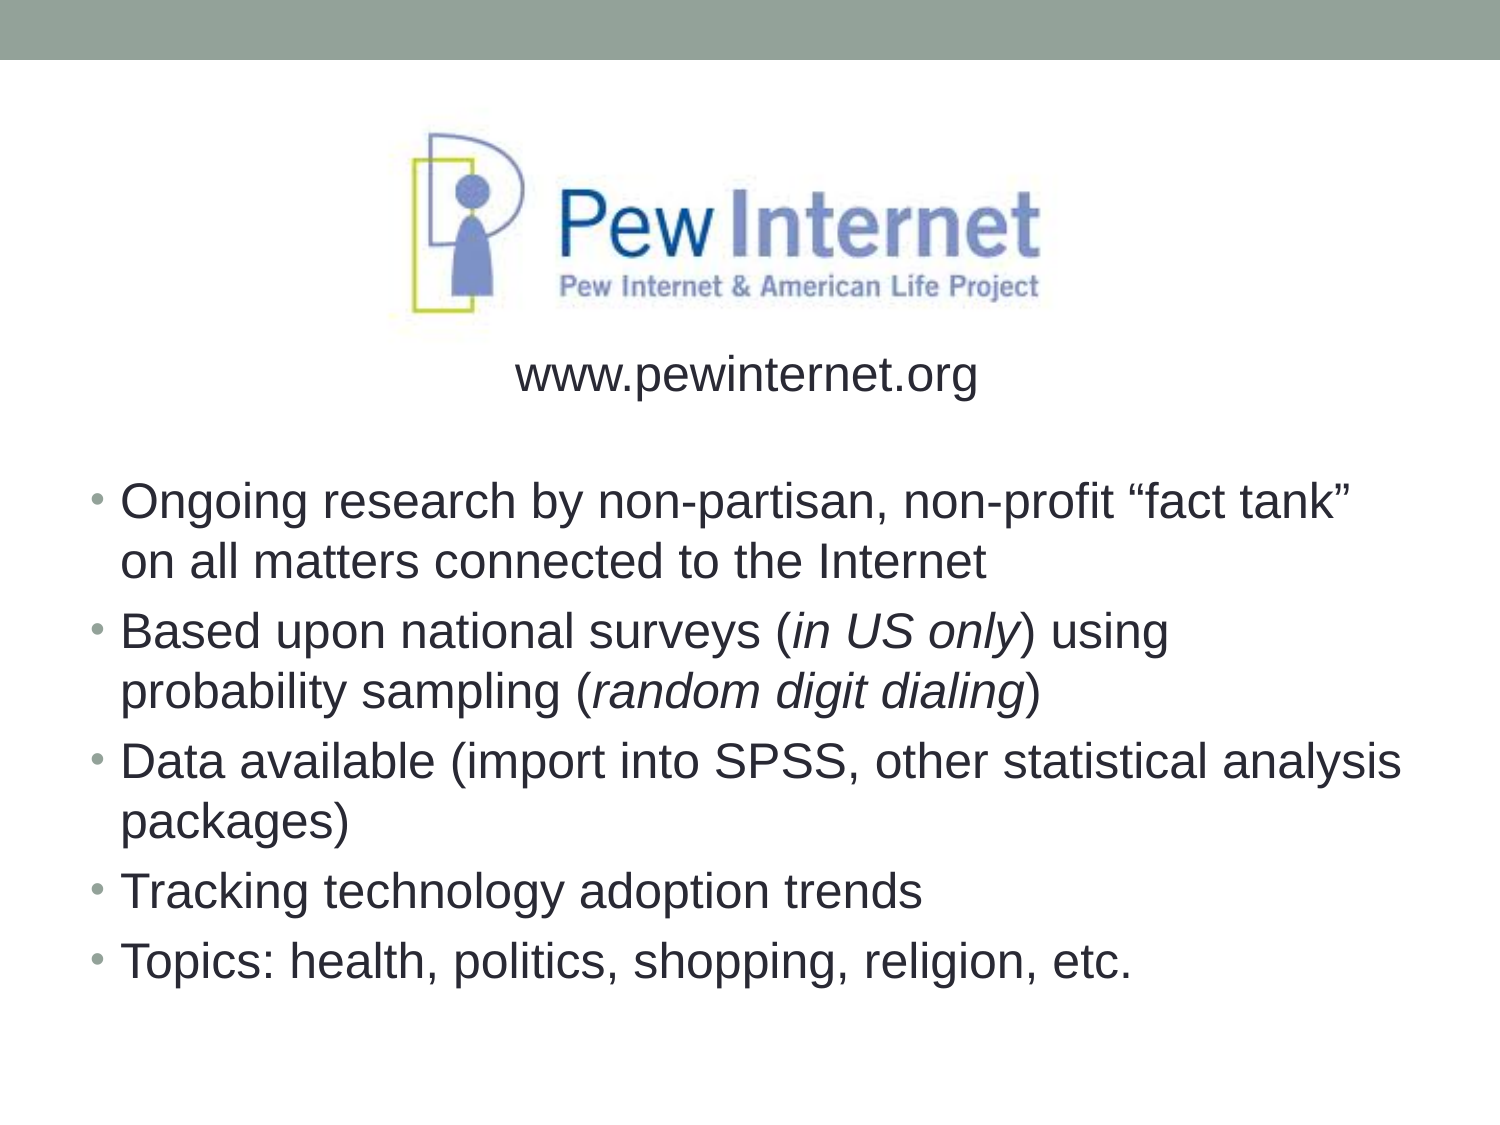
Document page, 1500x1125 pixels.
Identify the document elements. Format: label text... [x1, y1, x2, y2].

picture [356, 75, 1097, 372]
list Ongoing research by non-partisan, non-profit “fact tank” on all matters connected to the Internet Based upon national surveys (in US only) using probability sampling (random digit dialing) Data available (import into SPSS, other statistical analysis packages) Tracking technology adoption trends Topics: health, politics, shopping, religion, etc. [75, 461, 1425, 1063]
text_box www.pewinternet.org [500, 381, 994, 409]
